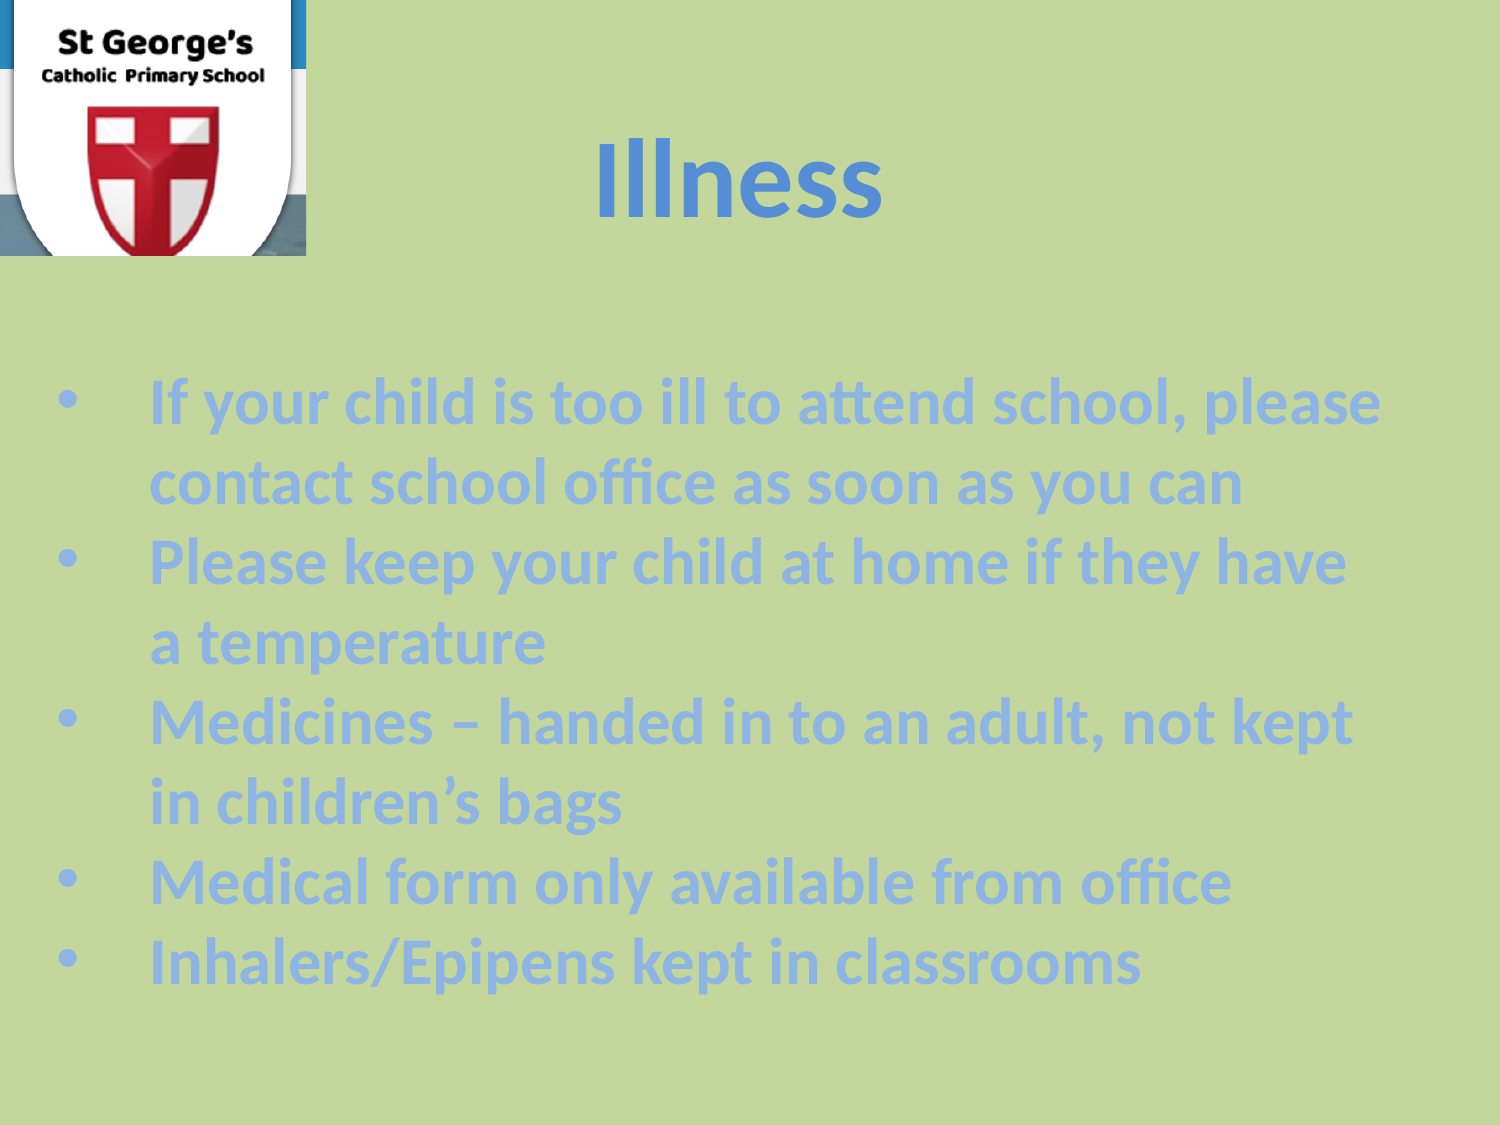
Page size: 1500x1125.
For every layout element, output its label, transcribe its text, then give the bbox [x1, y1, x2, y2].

text_box If your child is too ill to attend school, please contact school office as soon as you can Please keep your child at home if they have a temperature Medicines – handed in to an adult, not kept in children’s bags Medical form only available from office Inhalers/Epipens kept in classrooms [41, 350, 1412, 1005]
text_box Illness [310, 97, 1199, 248]
picture [0, 0, 307, 256]
